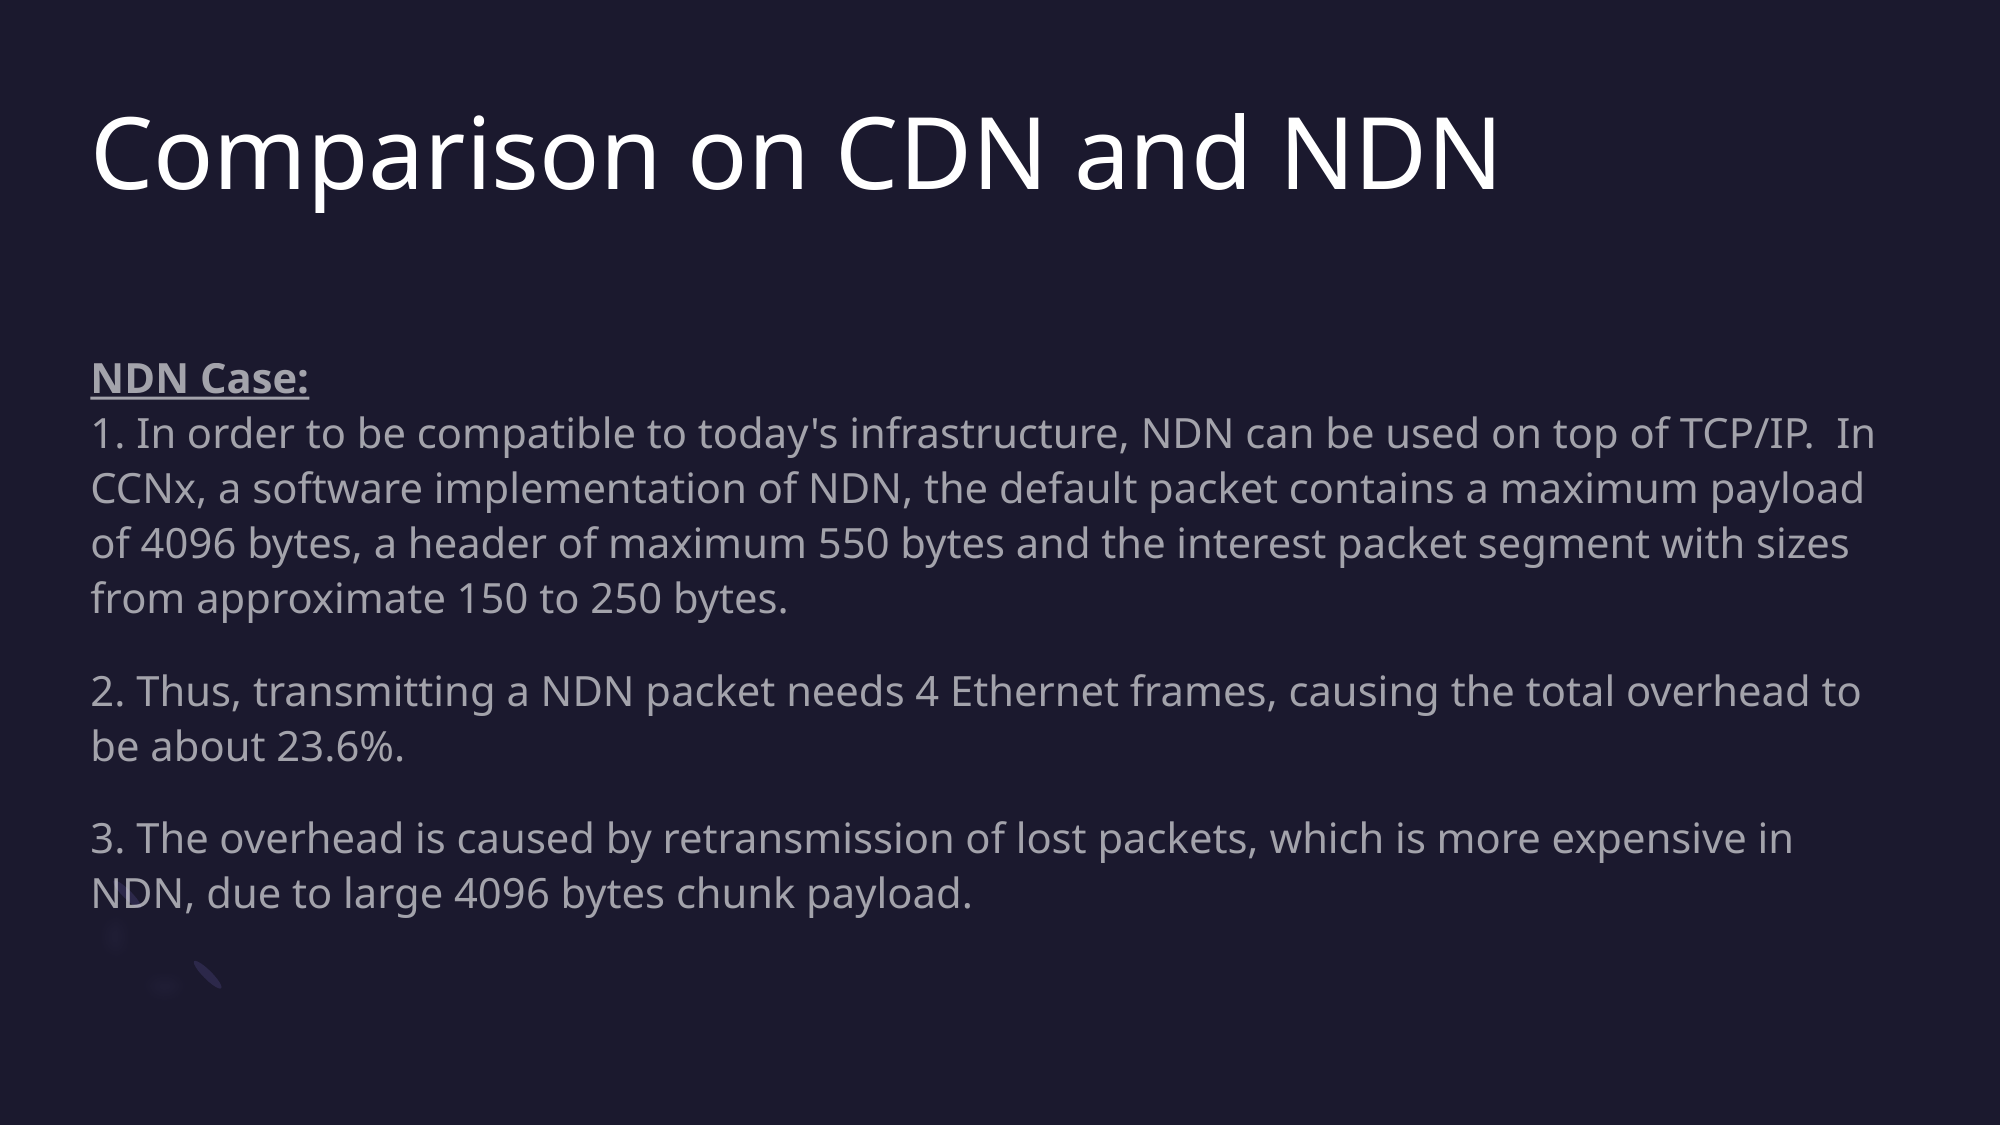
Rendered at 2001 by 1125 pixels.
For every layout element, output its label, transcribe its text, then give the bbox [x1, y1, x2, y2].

list NDN Case: 1. In order to be compatible to today's infrastructure, NDN can be used on top of TCP/IP. In CCNx, a software implementation of NDN, the default packet contains a maximum payload of 4096 bytes, a header of maximum 550 bytes and the interest packet segment with sizes from approximate 150 to 250 bytes. 2. Thus, transmitting a NDN packet needs 4 Ethernet frames, causing the total overhead to be about 23.6%. 3. The overhead is caused by retransmission of lost packets, which is more expensive in NDN, due to large 4096 bytes chunk payload. [90, 346, 1910, 1000]
title Comparison on CDN and NDN [90, 90, 1910, 309]
